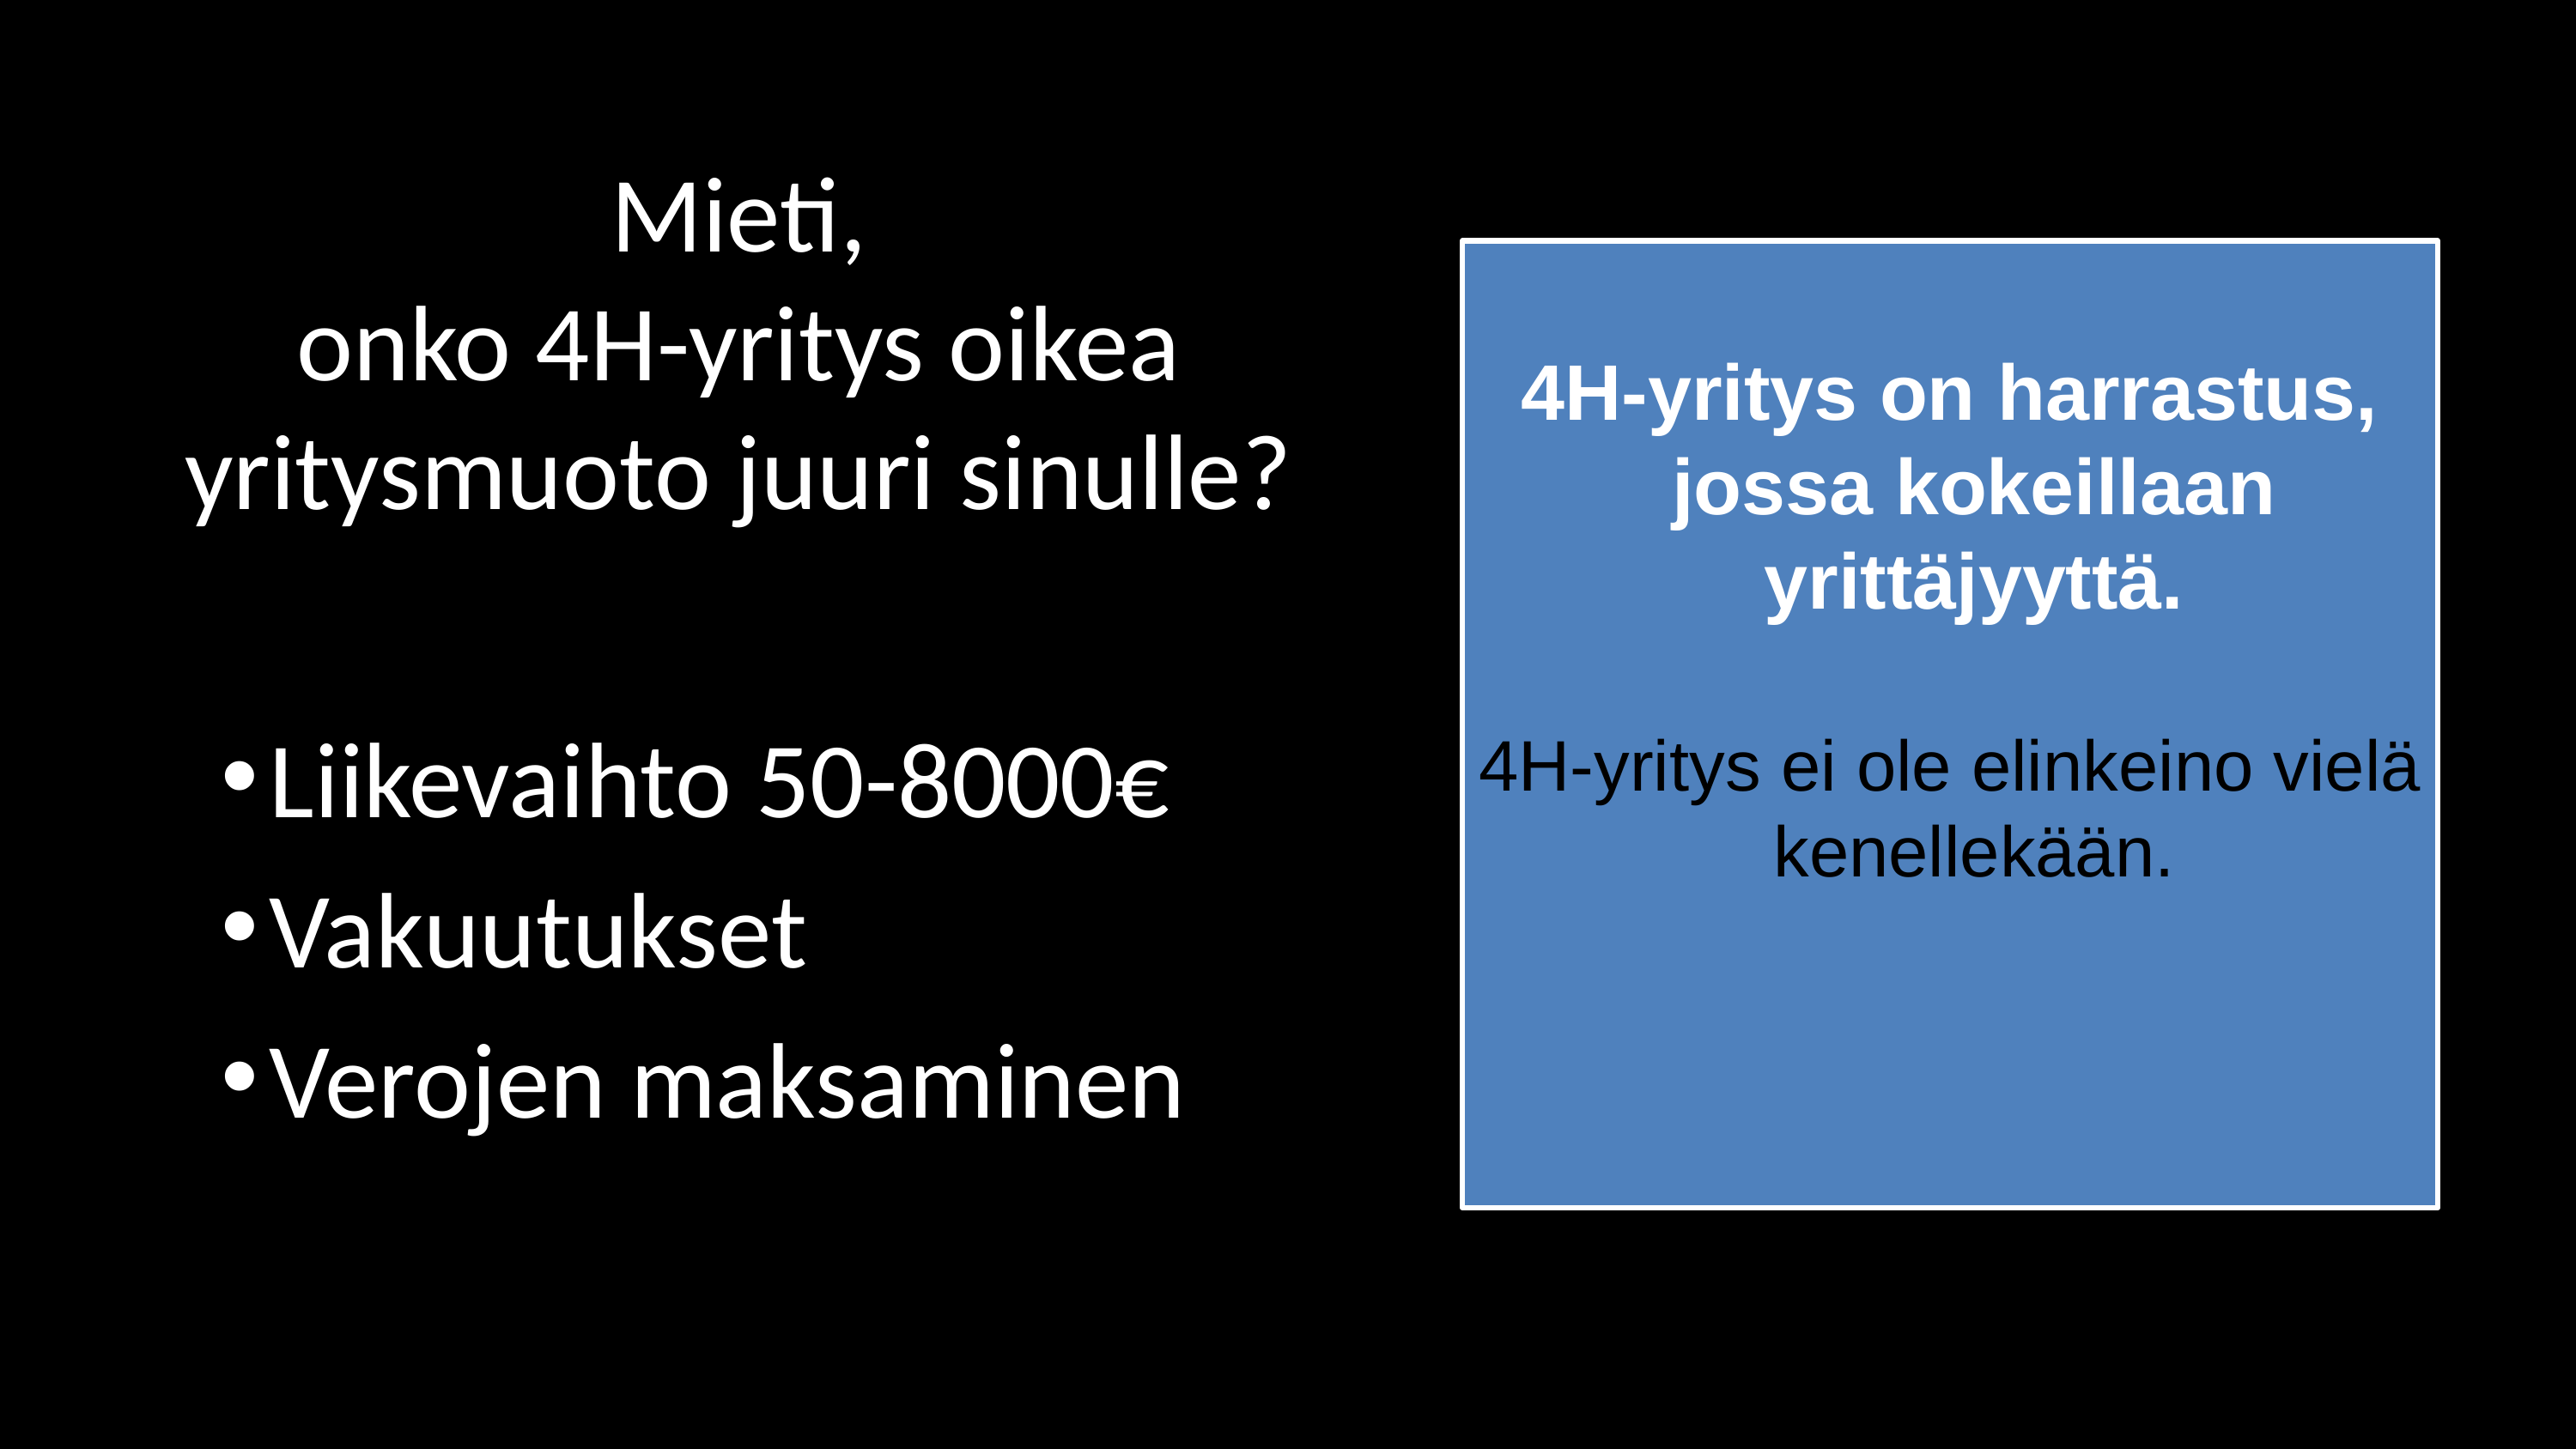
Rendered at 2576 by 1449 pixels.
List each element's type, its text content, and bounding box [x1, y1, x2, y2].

title Mieti, onko 4H-yritys oikea yritysmuoto juuri sinulle? [135, 144, 1343, 531]
list Liikevaihto 50-8000€ Vakuutukset Verojen maksaminen [208, 704, 1224, 1209]
list 4H-yritys on harrastus, jossa kokeillaan yrittäjyyttä. 4H-yritys ei ole elinkeino vielä kenellekään. [1460, 238, 2440, 1210]
